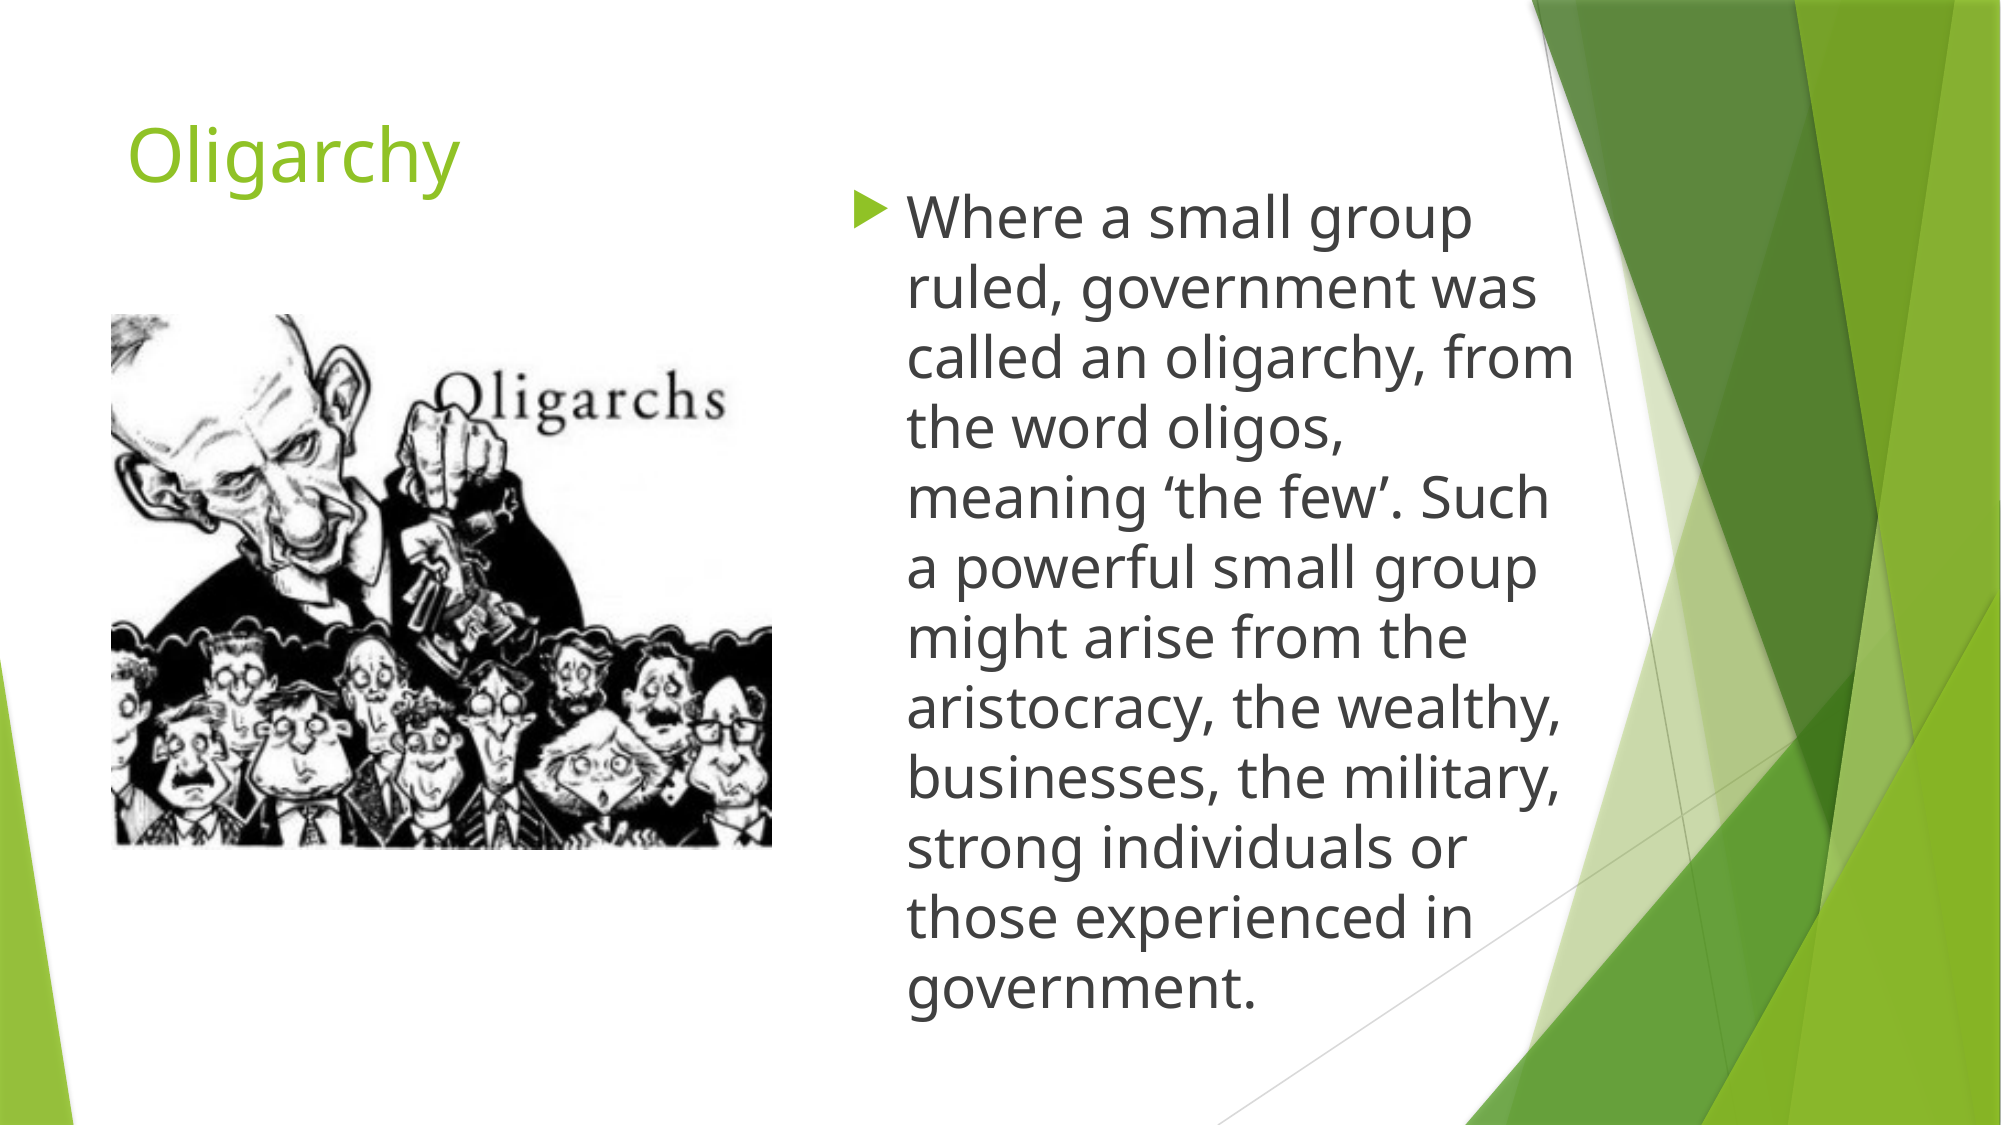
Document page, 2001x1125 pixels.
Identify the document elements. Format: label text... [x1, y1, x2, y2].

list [110, 313, 772, 850]
title Oligarchy [111, 99, 1522, 317]
list Where a small group ruled, government was called an oligarchy, from the word oligos, meaning ‘the few’. Such a powerful small group might arise from the aristocracy, the wealthy, businesses, the military, strong individuals or those experienced in government. [834, 172, 1612, 1048]
